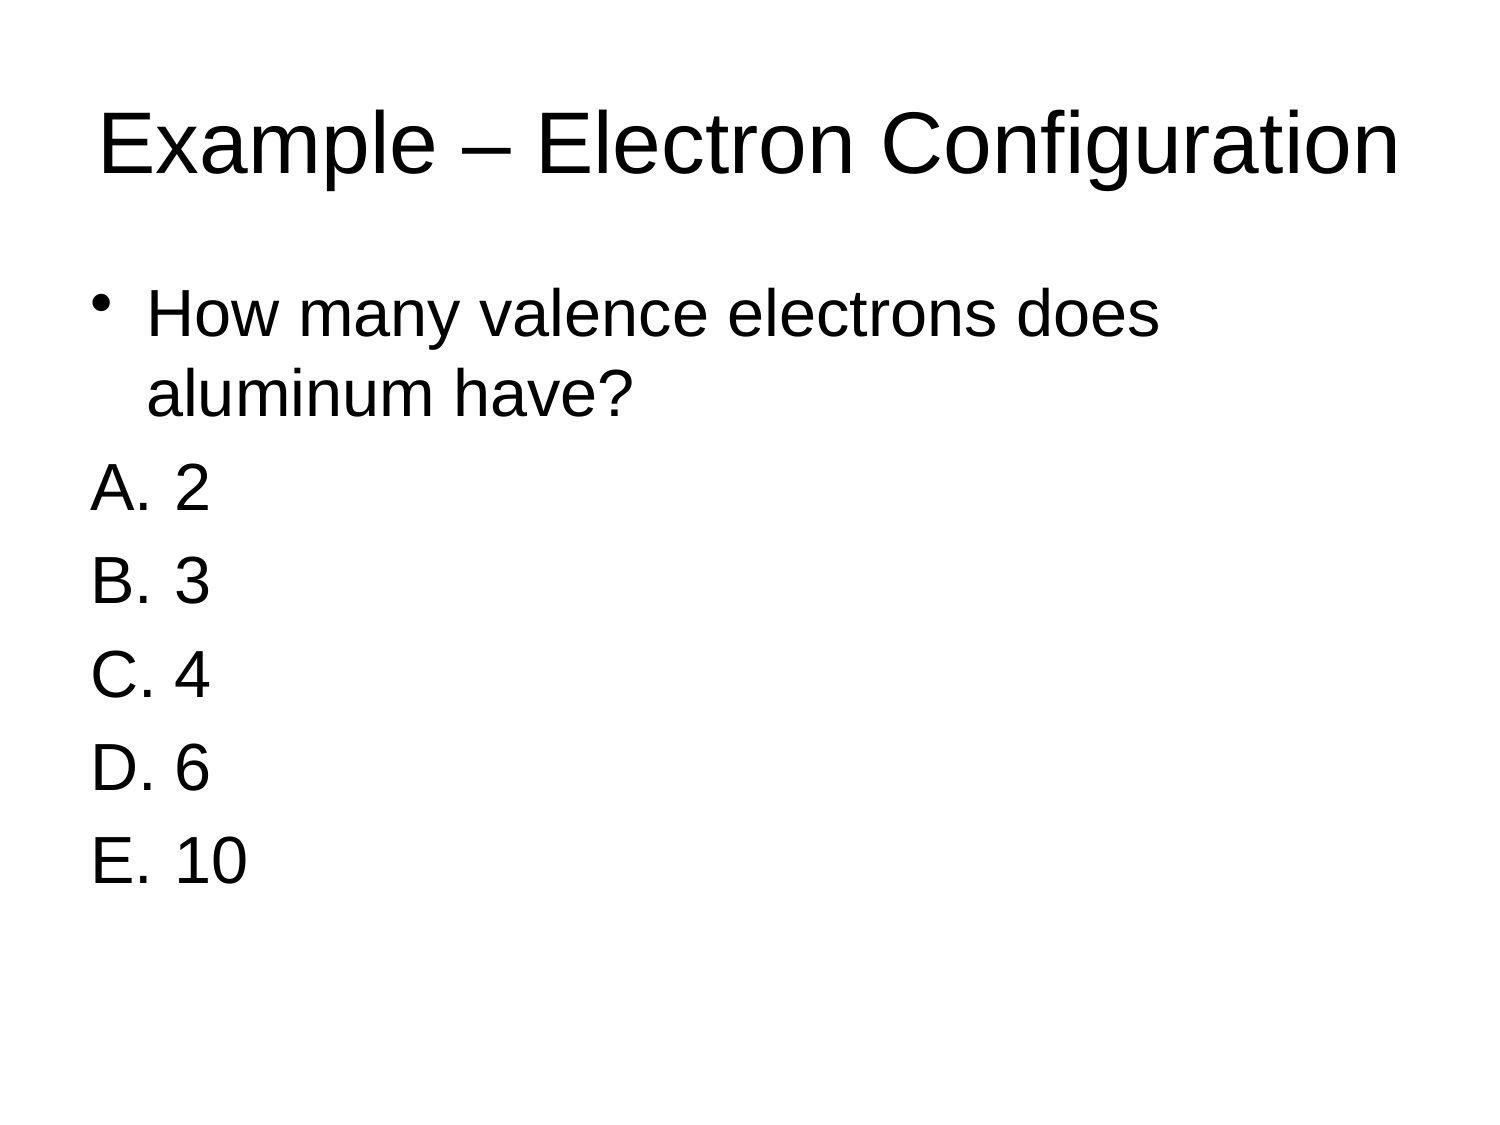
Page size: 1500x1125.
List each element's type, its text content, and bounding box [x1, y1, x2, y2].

list How many valence electrons does aluminum have? 2 3 4 6 10 [74, 262, 1426, 1006]
title Example – Electron Configuration [74, 44, 1426, 233]
